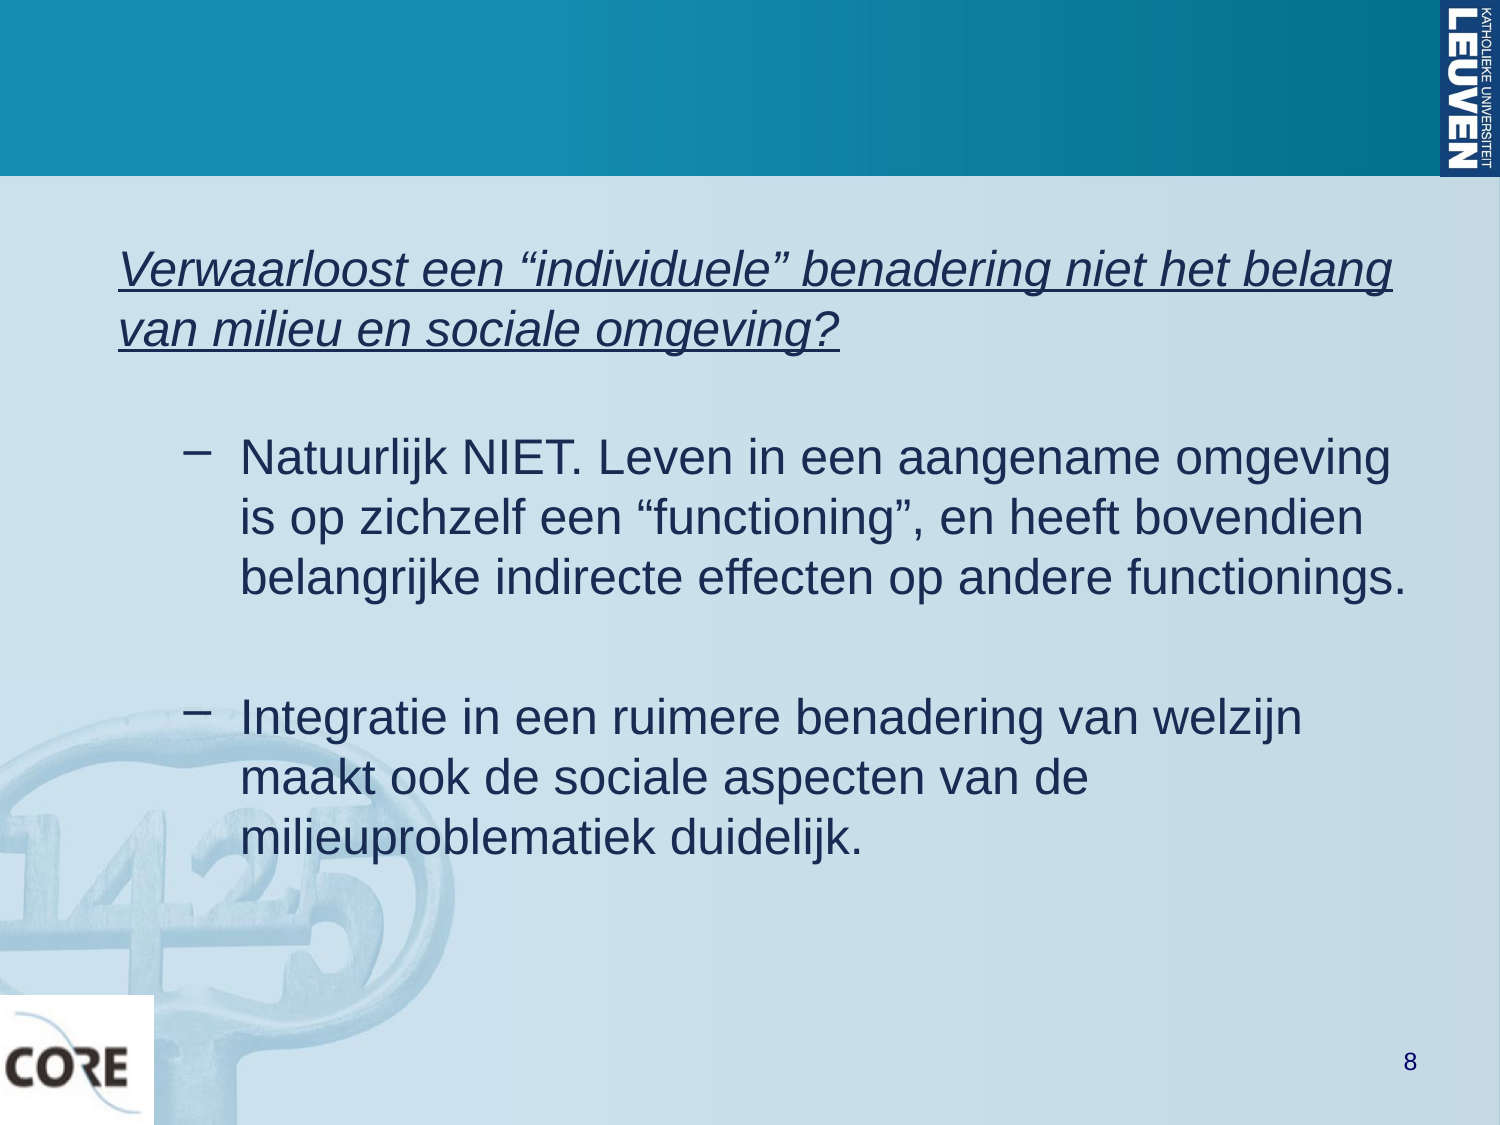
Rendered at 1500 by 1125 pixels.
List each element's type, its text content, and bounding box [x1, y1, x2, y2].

picture [0, 0, 1500, 1125]
slide_number 8 [1121, 1045, 1418, 1105]
title [117, 0, 1418, 178]
list Verwaarloost een “individuele” benadering niet het belang van milieu en sociale omgeving? Natuurlijk NIET. Leven in een aangename omgeving is op zichzelf een “functioning”, en heeft bovendien belangrijke indirecte effecten op andere functionings. Integratie in een ruimere benadering van welzijn maakt ook de sociale aspecten van de milieuproblematiek duidelijk. [117, 236, 1418, 1004]
